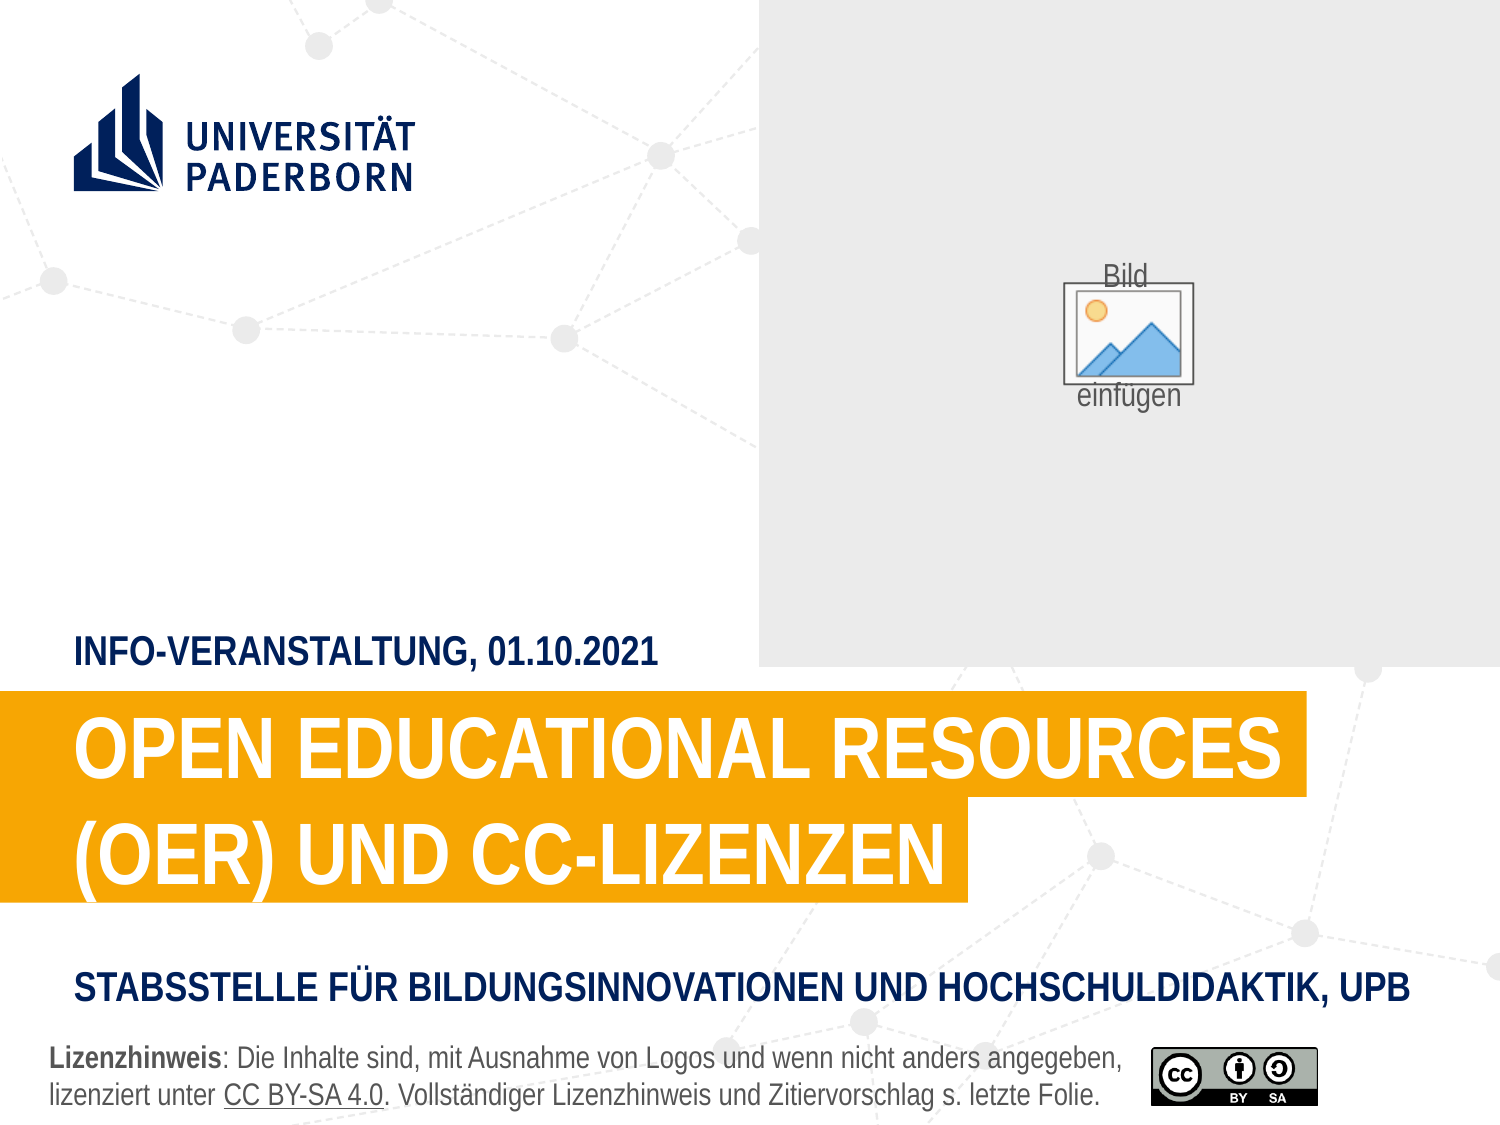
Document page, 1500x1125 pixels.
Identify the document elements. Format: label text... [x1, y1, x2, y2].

picture [758, 0, 1500, 668]
list (OER) und CC-Lizenzen [0, 797, 968, 903]
picture [1151, 1047, 1318, 1106]
subtitle Stabsstelle für Bildungsinnovationen und Hochschuldidaktik, UPB [73, 959, 1447, 1013]
text_box Lizenzhinweis: Die Inhalte sind, mit Ausnahme von Logos und wenn nicht anders angegeben, lizenziert unter CC BY-SA 4.0. Vollständiger Lizenzhinweis und Zitiervorschlag s. letzte Folie. [34, 1029, 1235, 1120]
list Open Educational Resources [0, 691, 1307, 797]
text_box Info-Veranstaltung, 01.10.2021 [73, 624, 1447, 689]
